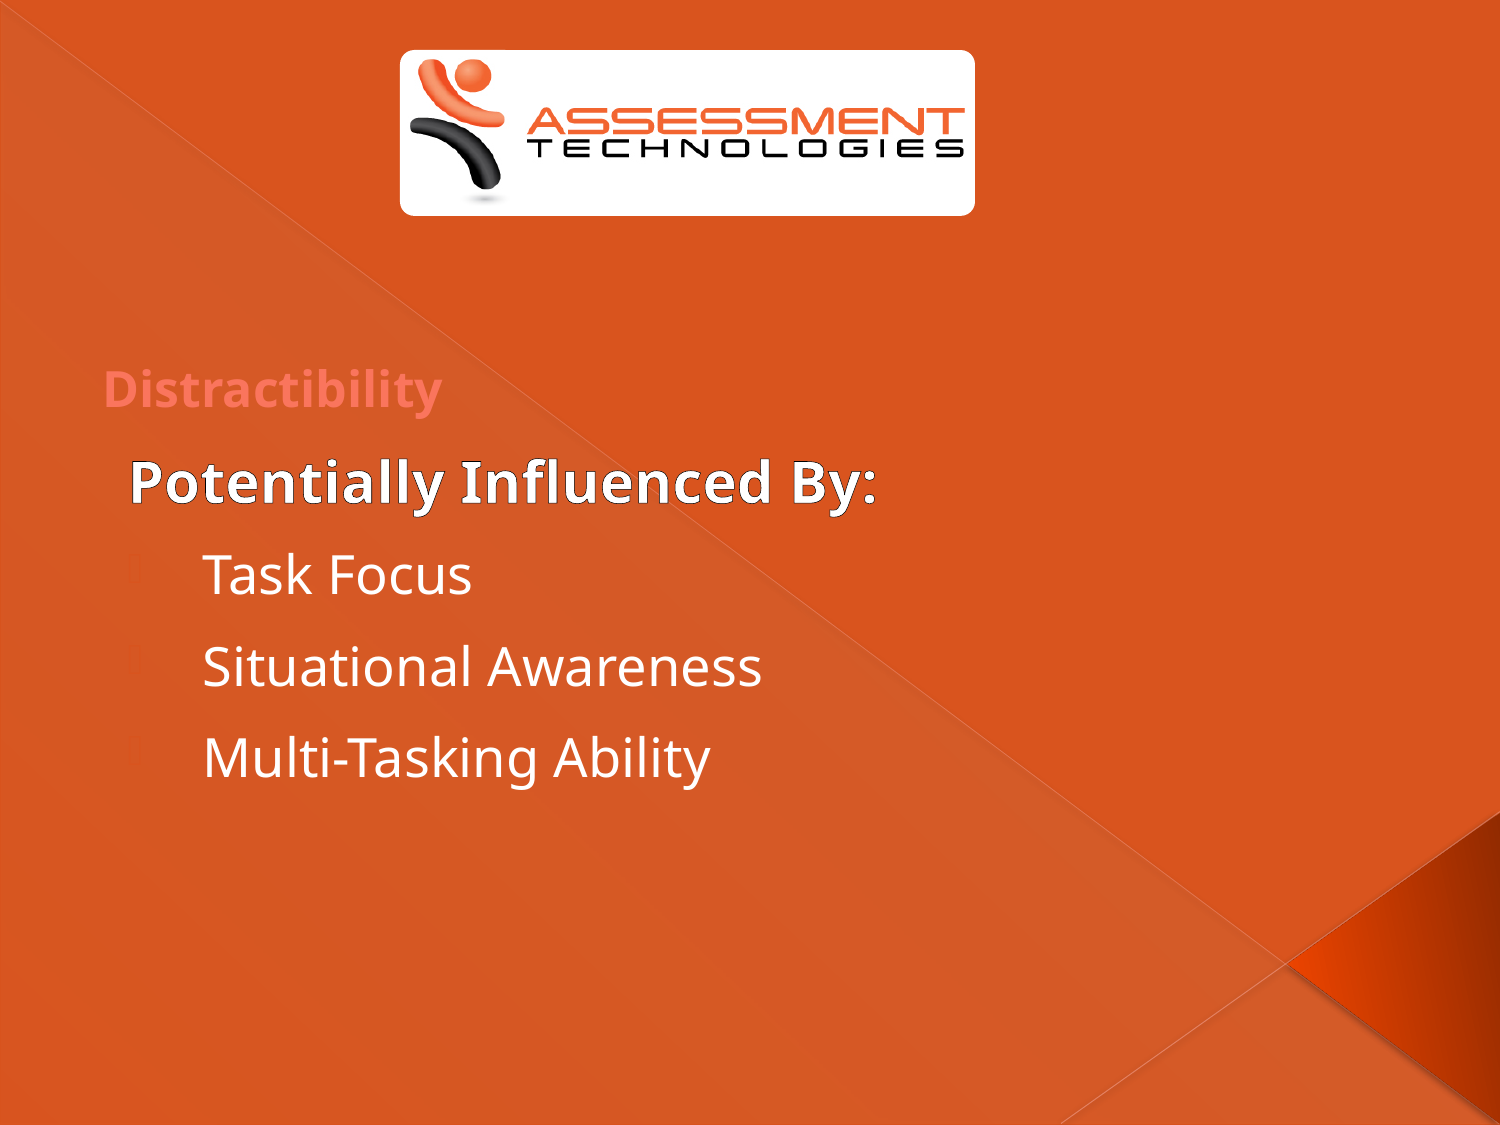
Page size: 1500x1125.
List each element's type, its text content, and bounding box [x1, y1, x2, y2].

text_box Distractibility [87, 349, 1500, 650]
picture [399, 49, 976, 217]
subtitle Potentially Influenced By: Task Focus Situational Awareness Multi-Tasking Ability [112, 650, 1500, 1125]
